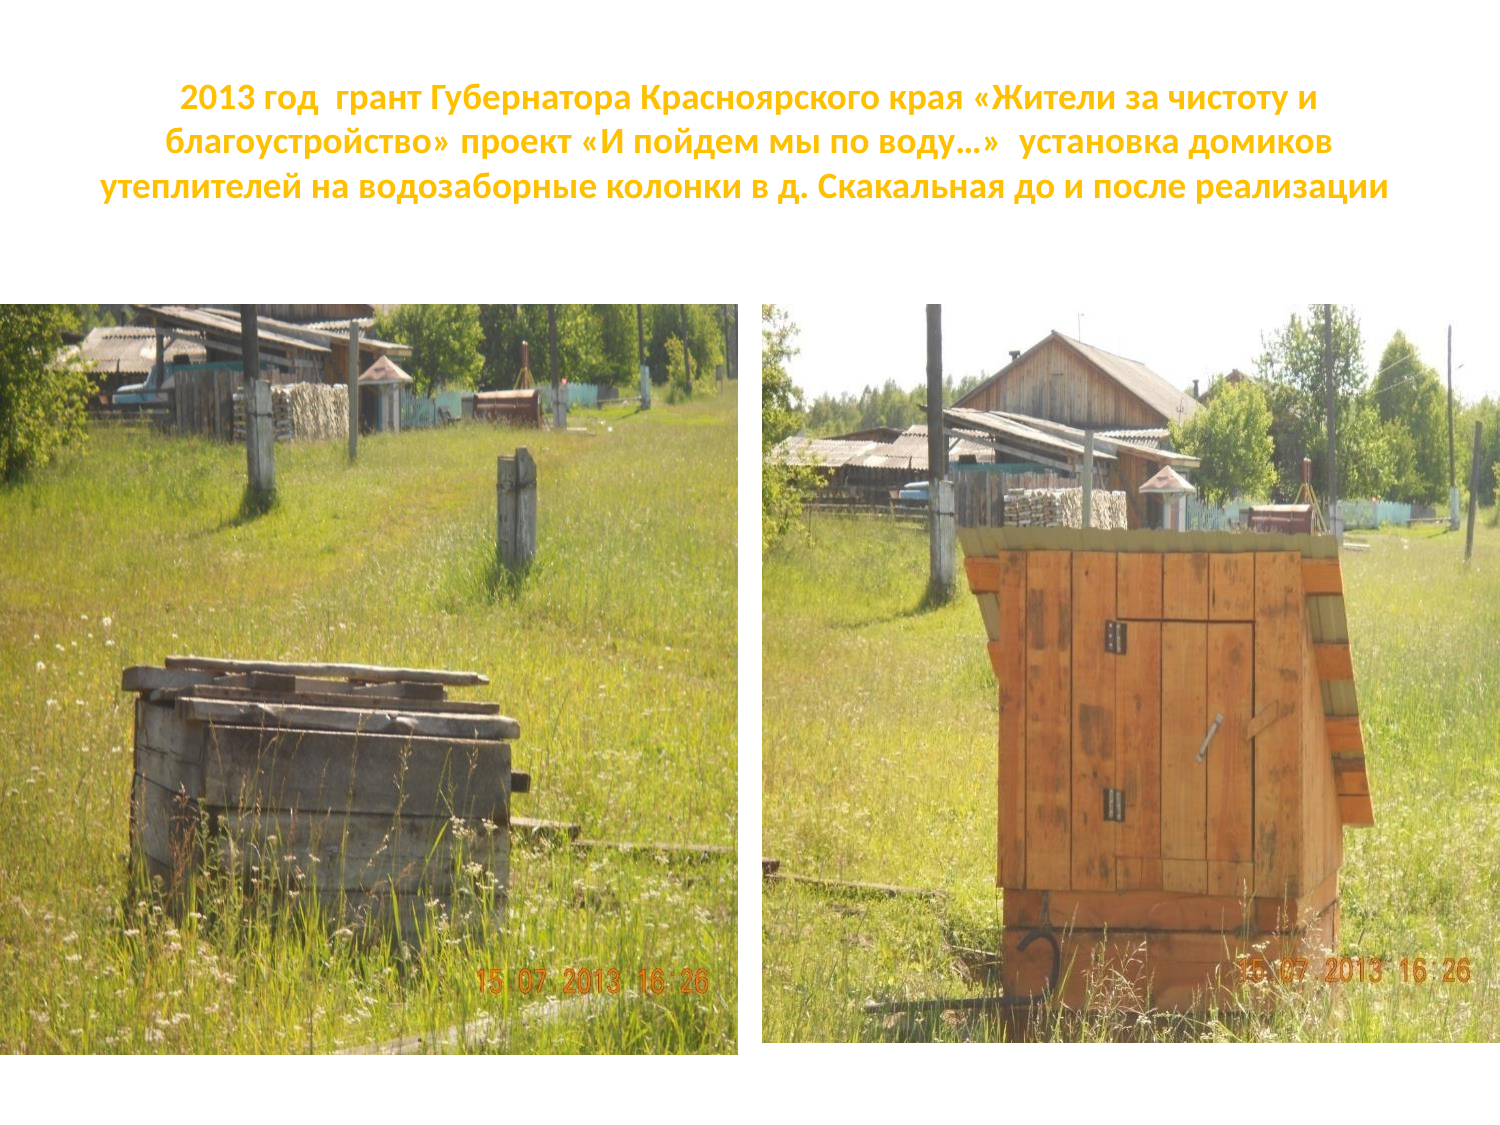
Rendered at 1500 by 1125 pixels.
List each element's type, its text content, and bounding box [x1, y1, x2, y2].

title 2013 год грант Губернатора Красноярского края «Жители за чистоту и благоустройство» проект «И пойдем мы по воду…» установка домиков утеплителей на водозаборные колонки в д. Скакальная до и после реализации [75, 45, 1425, 233]
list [0, 304, 738, 1055]
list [762, 304, 1500, 1044]
